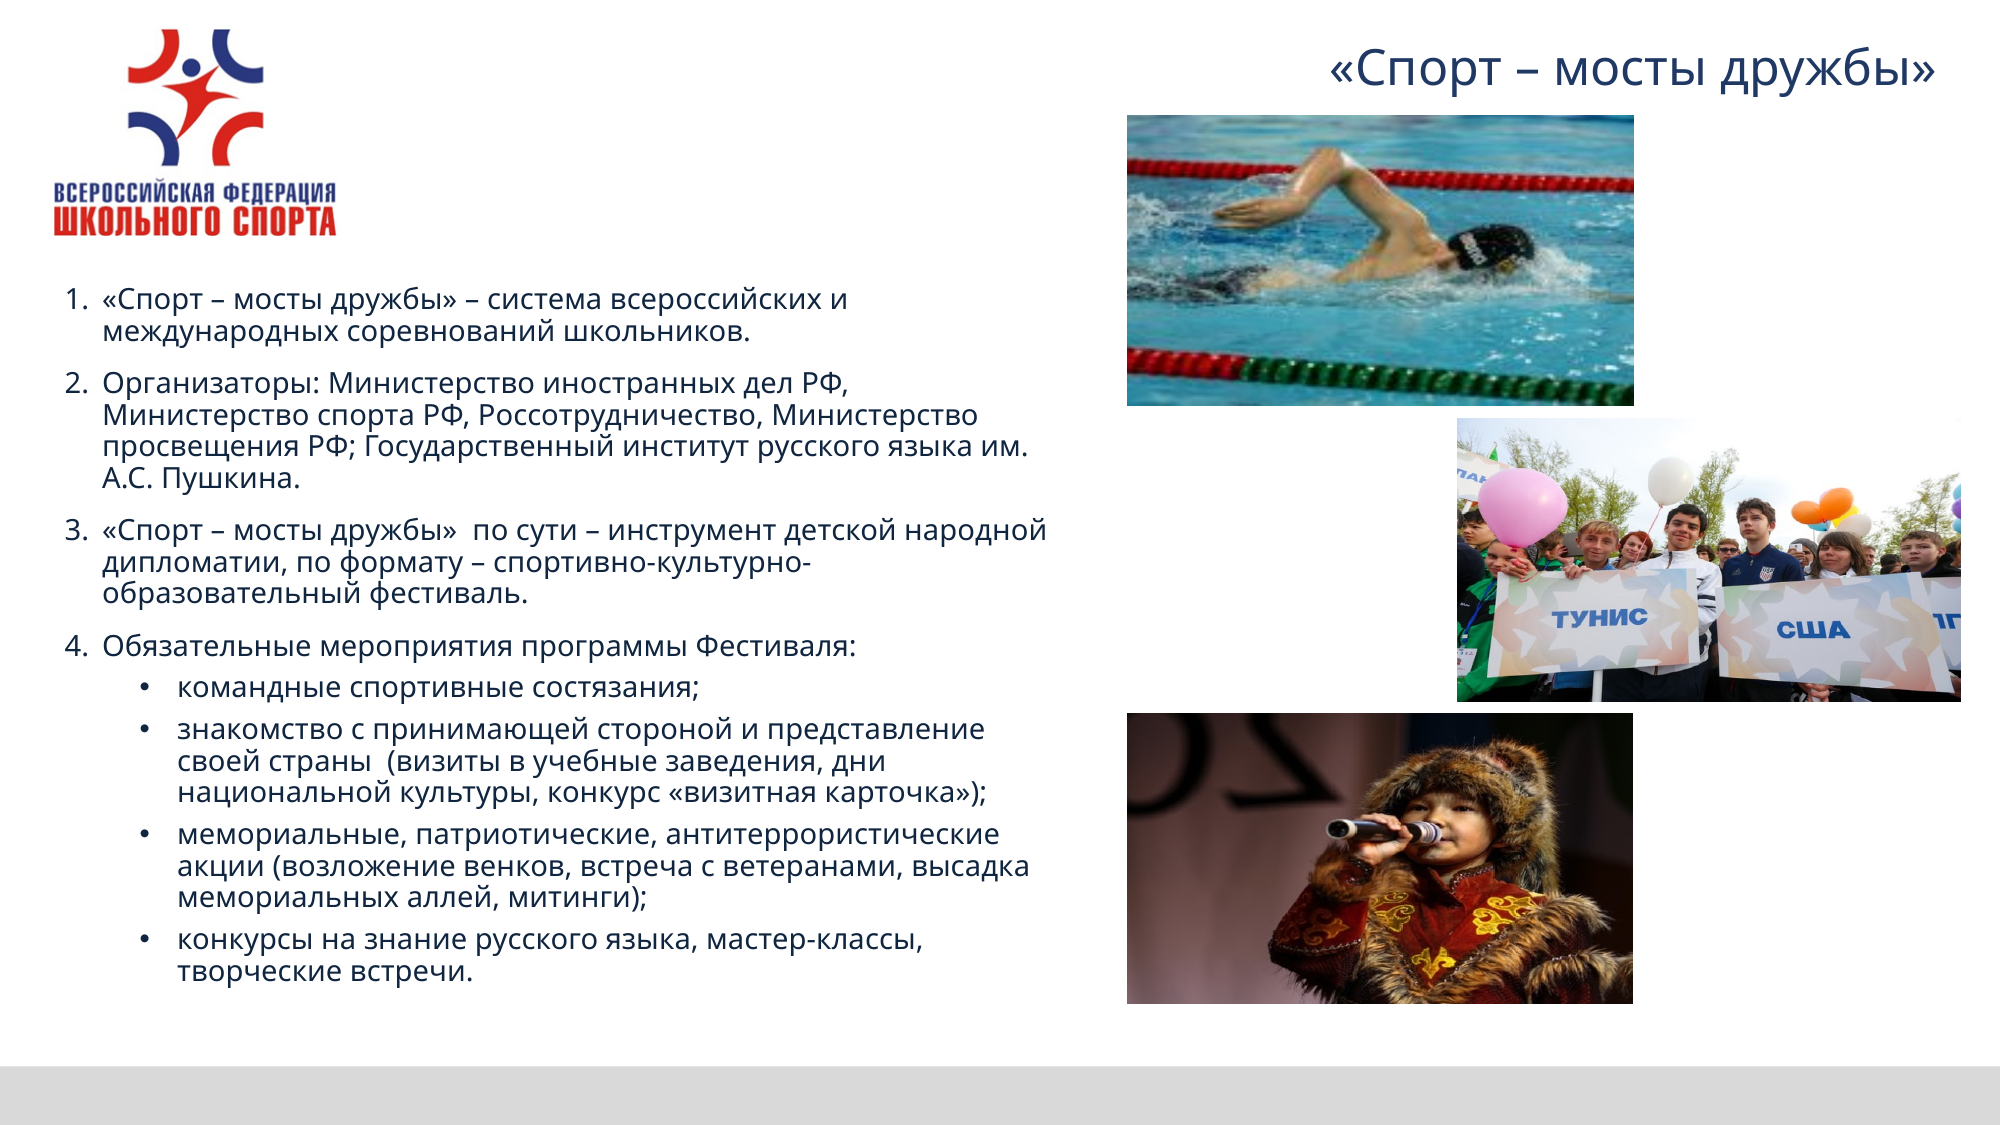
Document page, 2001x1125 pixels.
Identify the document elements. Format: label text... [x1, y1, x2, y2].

text_box «Спорт – мосты дружбы» [1314, 27, 1953, 103]
picture [1127, 713, 1633, 1004]
picture [49, 27, 340, 236]
text_box «Спорт – мосты дружбы» – система всероссийских и международных соревнований школьников. Организаторы: Министерство иностранных дел РФ, Министерство спорта РФ, Россотрудничество, Министерство просвещения РФ; Государственный институт русского языка им. А.С. Пушкина. «Спорт – мосты дружбы» по сути – инструмент детской народной дипломатии, по формату – спортивно-культурно-образовательный фестиваль. Обязательные мероприятия программы Фестиваля: командные спортивные состязания; знакомство с принимающей стороной и представление своей страны (визиты в учебные заведения, дни национальной культуры, конкурс «визитная карточка»); мемориальные, патриотические, антитеррористические акции (возложение венков, встреча с ветеранами, высадка мемориальных аллей, митинги); конкурсы на знание русского языка, мастер-классы, творческие встречи. [49, 276, 1068, 1039]
text_box [0, 1065, 2000, 1125]
picture [1127, 115, 1634, 407]
picture [1457, 418, 1961, 702]
